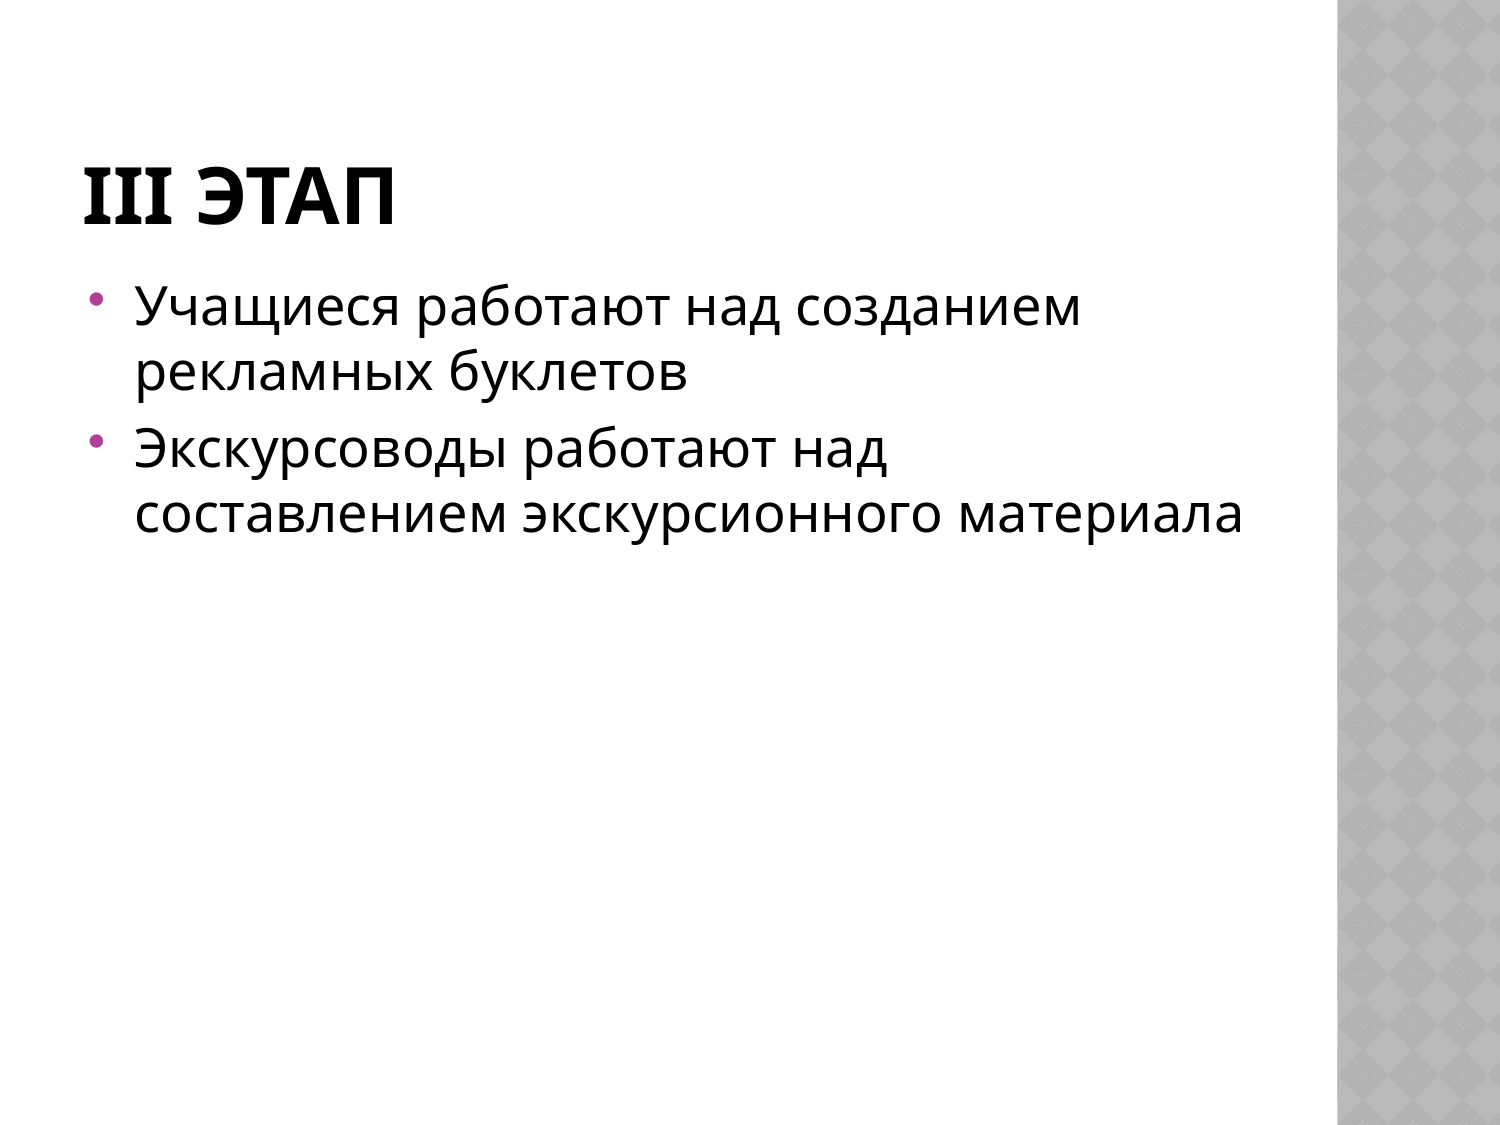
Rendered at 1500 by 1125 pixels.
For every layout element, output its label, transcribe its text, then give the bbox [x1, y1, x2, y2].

title III этап [75, 52, 1263, 240]
list Учащиеся работают над созданием рекламных буклетов Экскурсоводы работают над составлением экскурсионного материала [75, 264, 1263, 1059]
